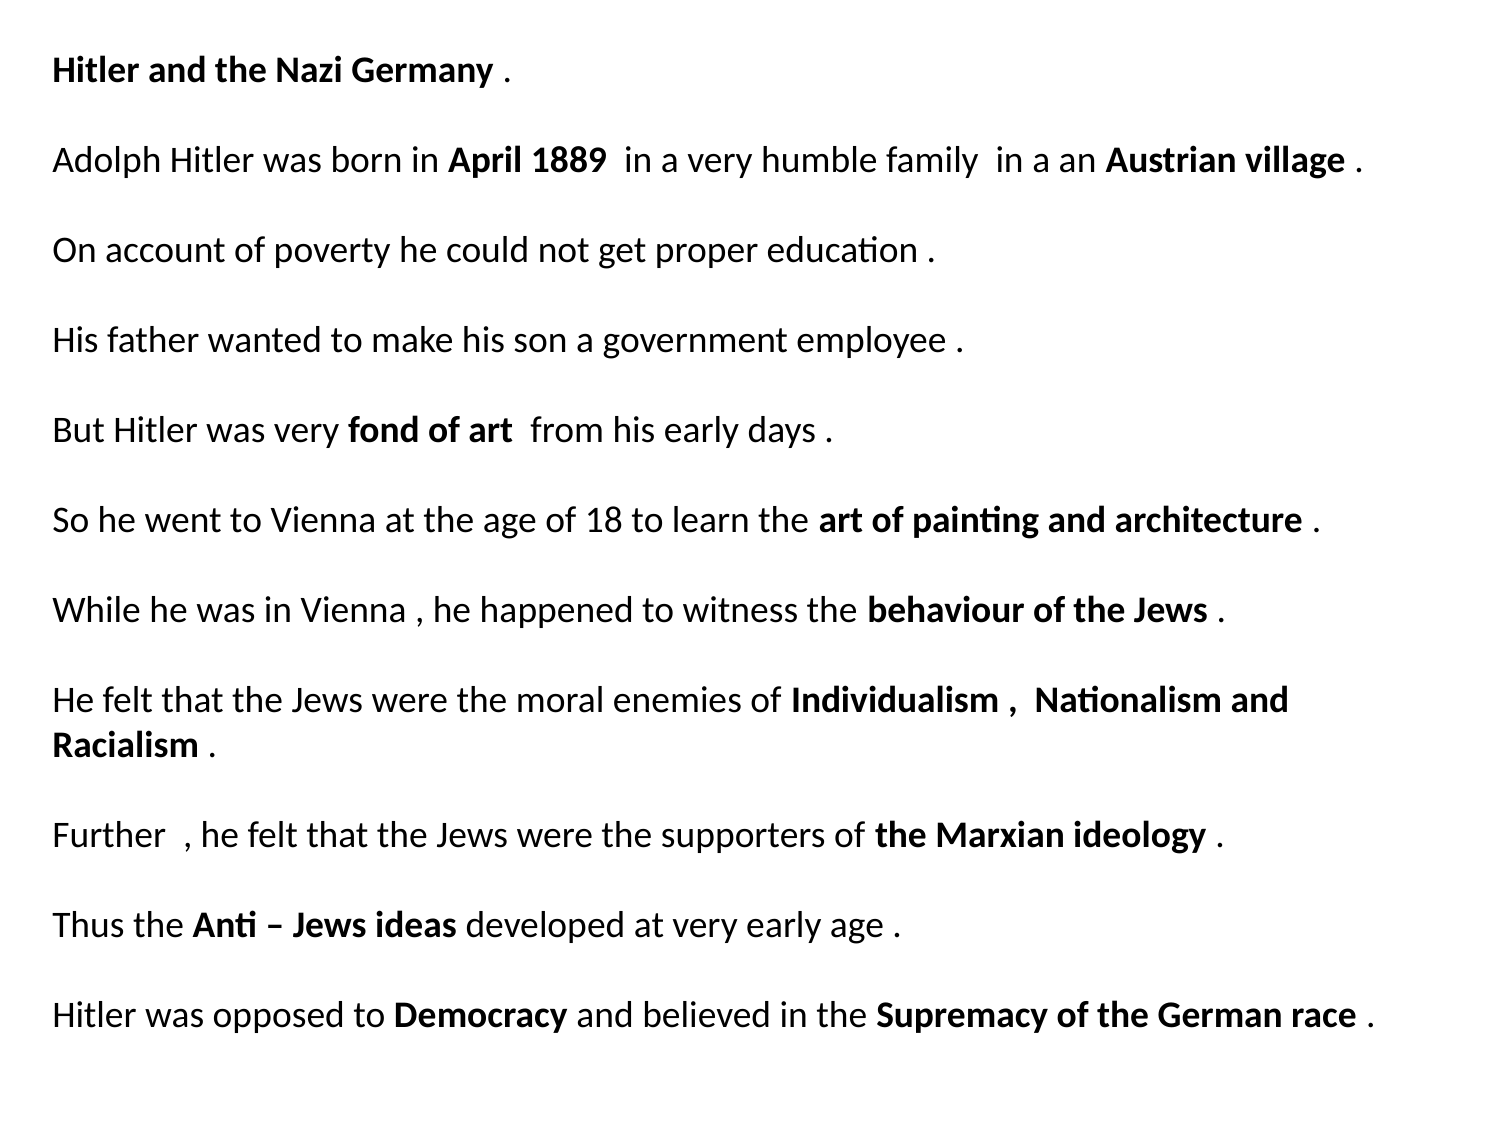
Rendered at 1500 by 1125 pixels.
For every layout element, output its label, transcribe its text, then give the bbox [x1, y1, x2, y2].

text_box Hitler and the Nazi Germany . Adolph Hitler was born in April 1889 in a very humble family in a an Austrian village . On account of poverty he could not get proper education . His father wanted to make his son a government employee . But Hitler was very fond of art from his early days . So he went to Vienna at the age of 18 to learn the art of painting and architecture . While he was in Vienna , he happened to witness the behaviour of the Jews . He felt that the Jews were the moral enemies of Individualism , Nationalism and Racialism . Further , he felt that the Jews were the supporters of the Marxian ideology . Thus the Anti – Jews ideas developed at very early age . Hitler was opposed to Democracy and believed in the Supremacy of the German race . [37, 37, 1400, 1043]
